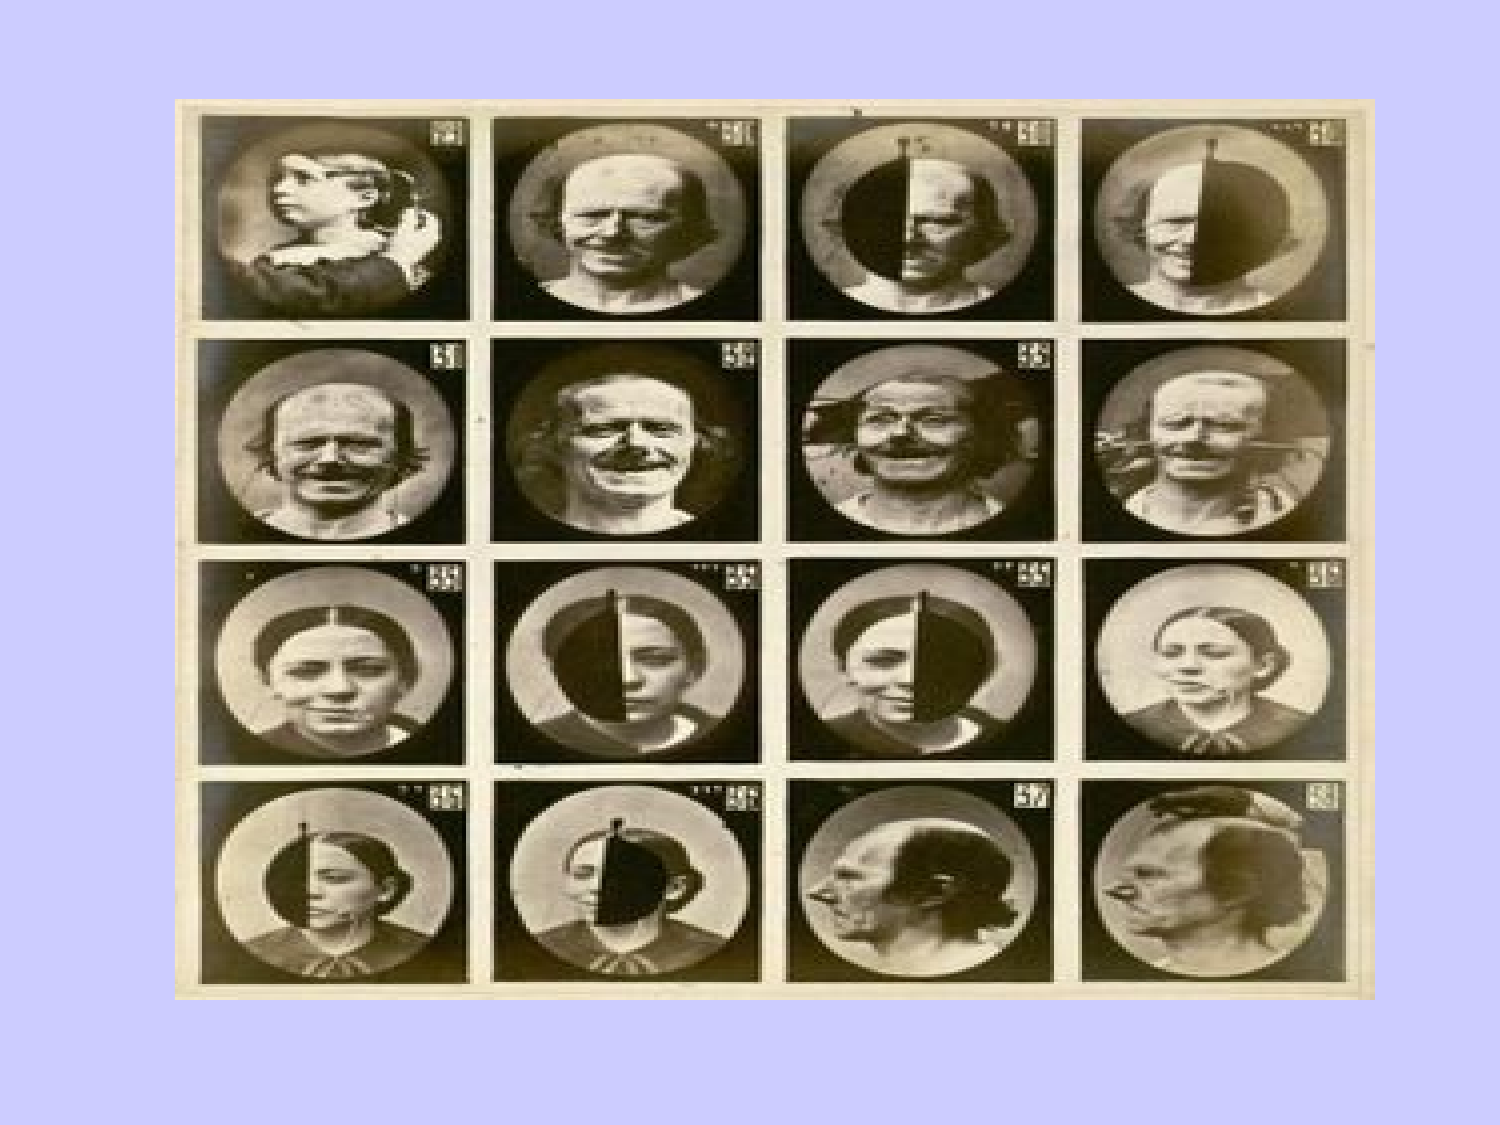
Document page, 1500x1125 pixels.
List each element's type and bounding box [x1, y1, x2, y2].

text_box [174, 99, 1375, 1000]
